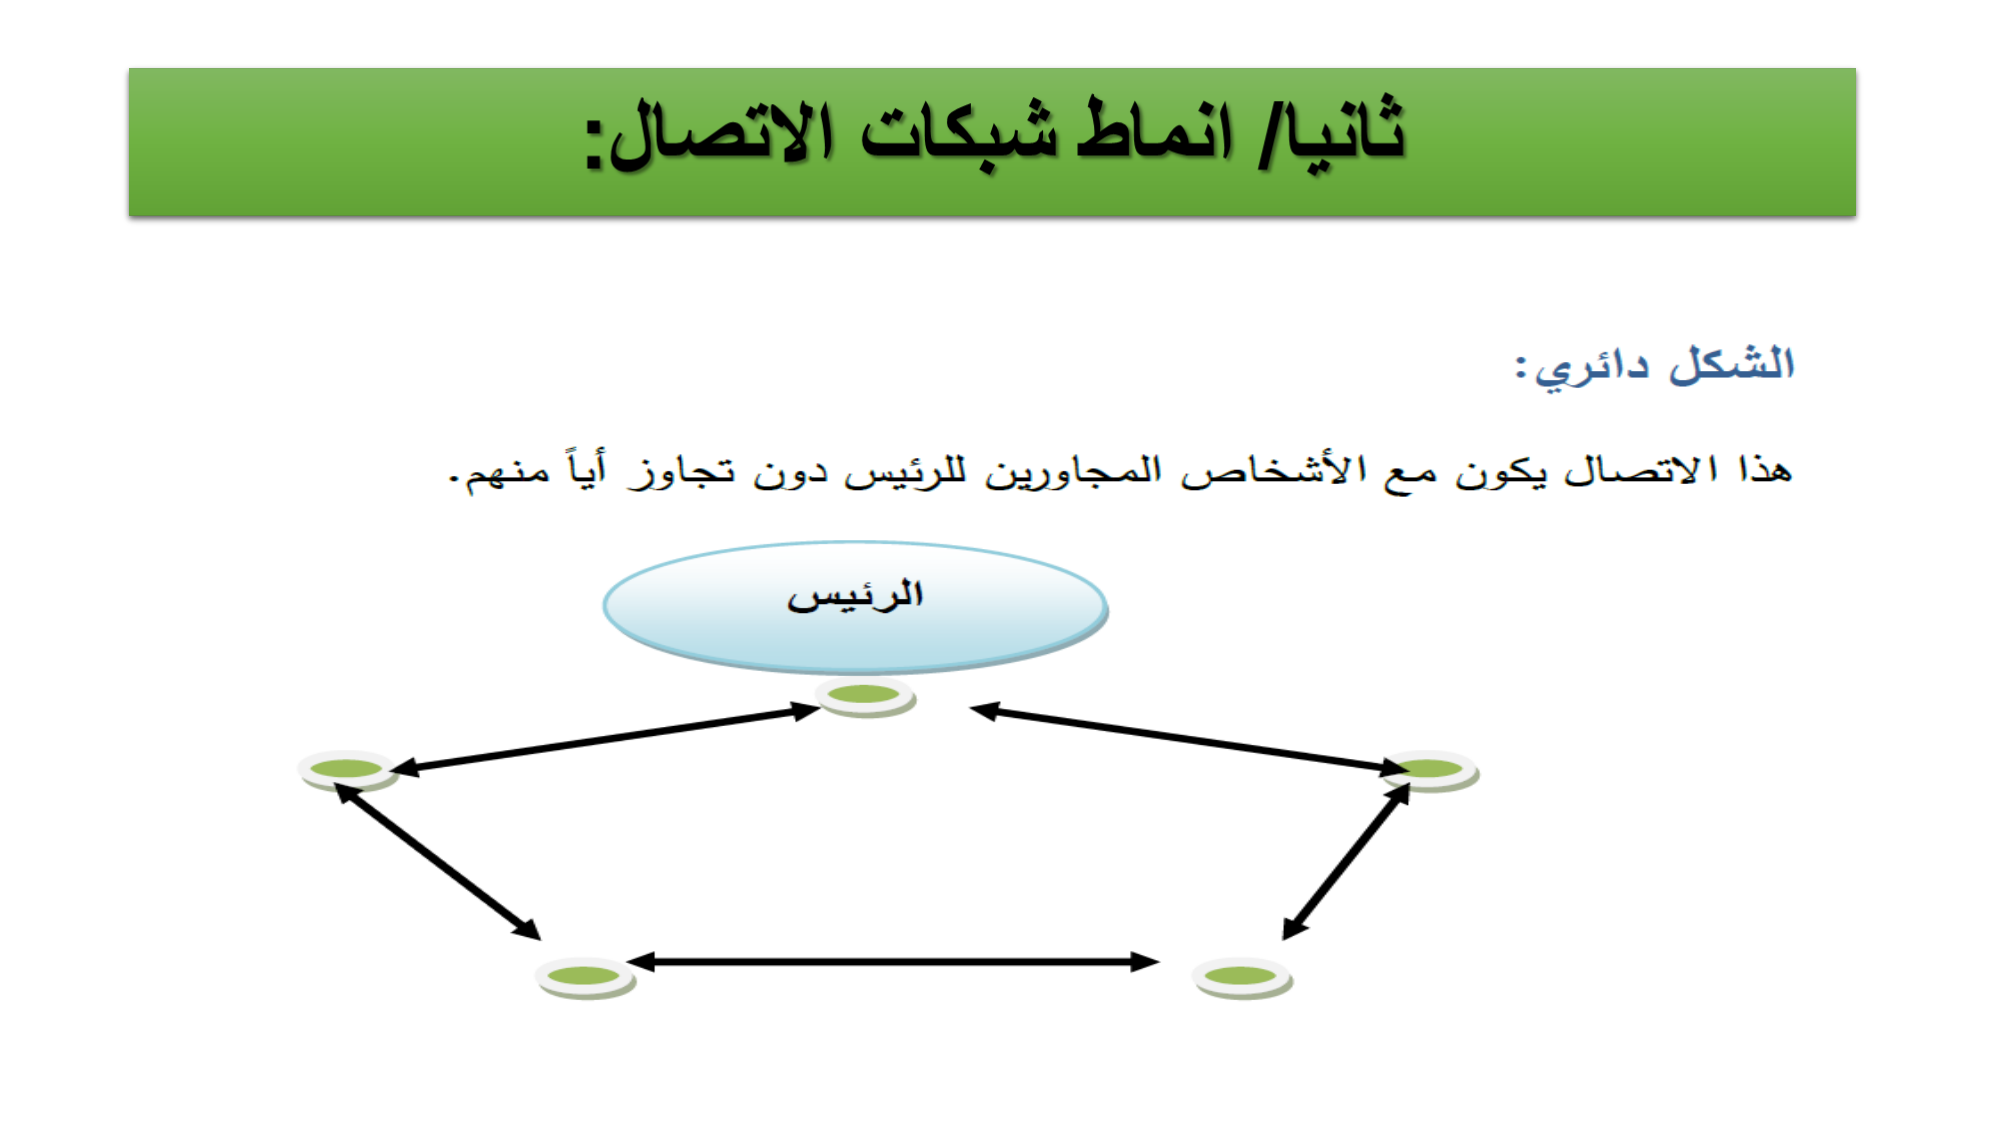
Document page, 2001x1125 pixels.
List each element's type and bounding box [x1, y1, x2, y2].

picture [176, 317, 1866, 1035]
picture [119, 42, 1866, 264]
